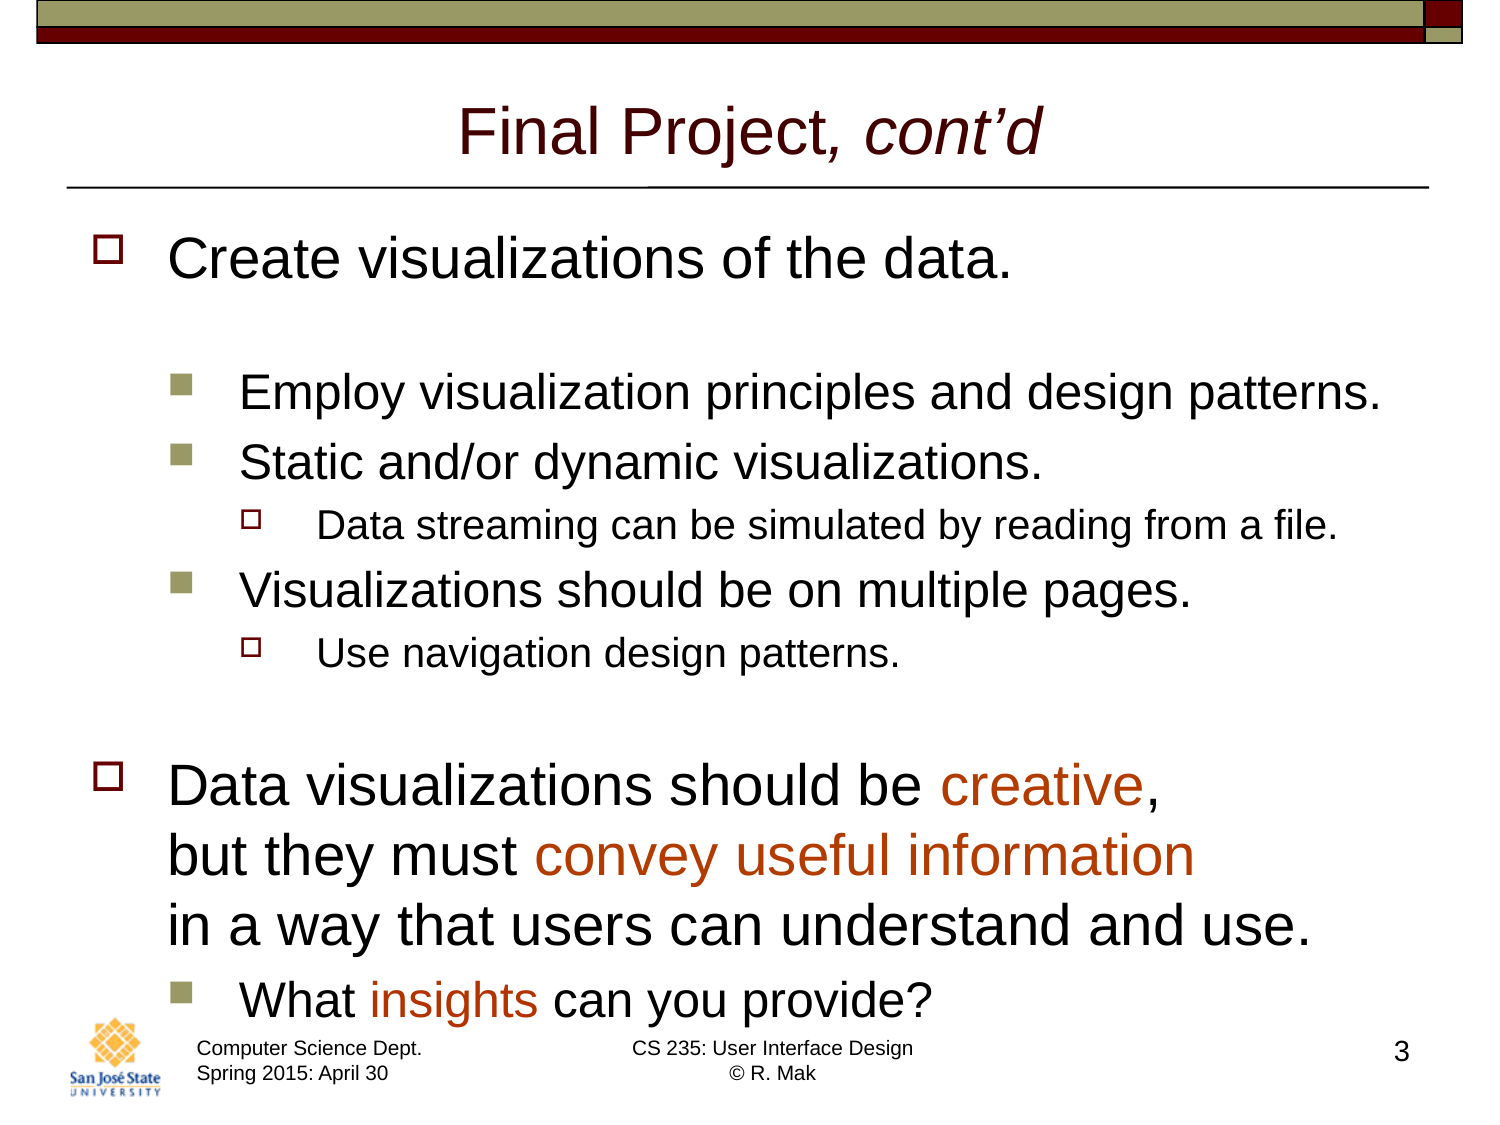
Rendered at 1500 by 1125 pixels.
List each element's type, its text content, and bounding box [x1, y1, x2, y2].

list Create visualizations of the data. Employ visualization principles and design patterns. Static and/or dynamic visualizations. Data streaming can be simulated by reading from a file. Visualizations should be on multiple pages. Use navigation design patterns. Data visualizations should be creative, but they must convey useful information in a way that users can understand and use. What insights can you provide? [75, 212, 1425, 1006]
picture [60, 1012, 166, 1112]
title Final Project, cont’d [75, 67, 1425, 175]
slide_number 3 [1112, 1025, 1425, 1100]
